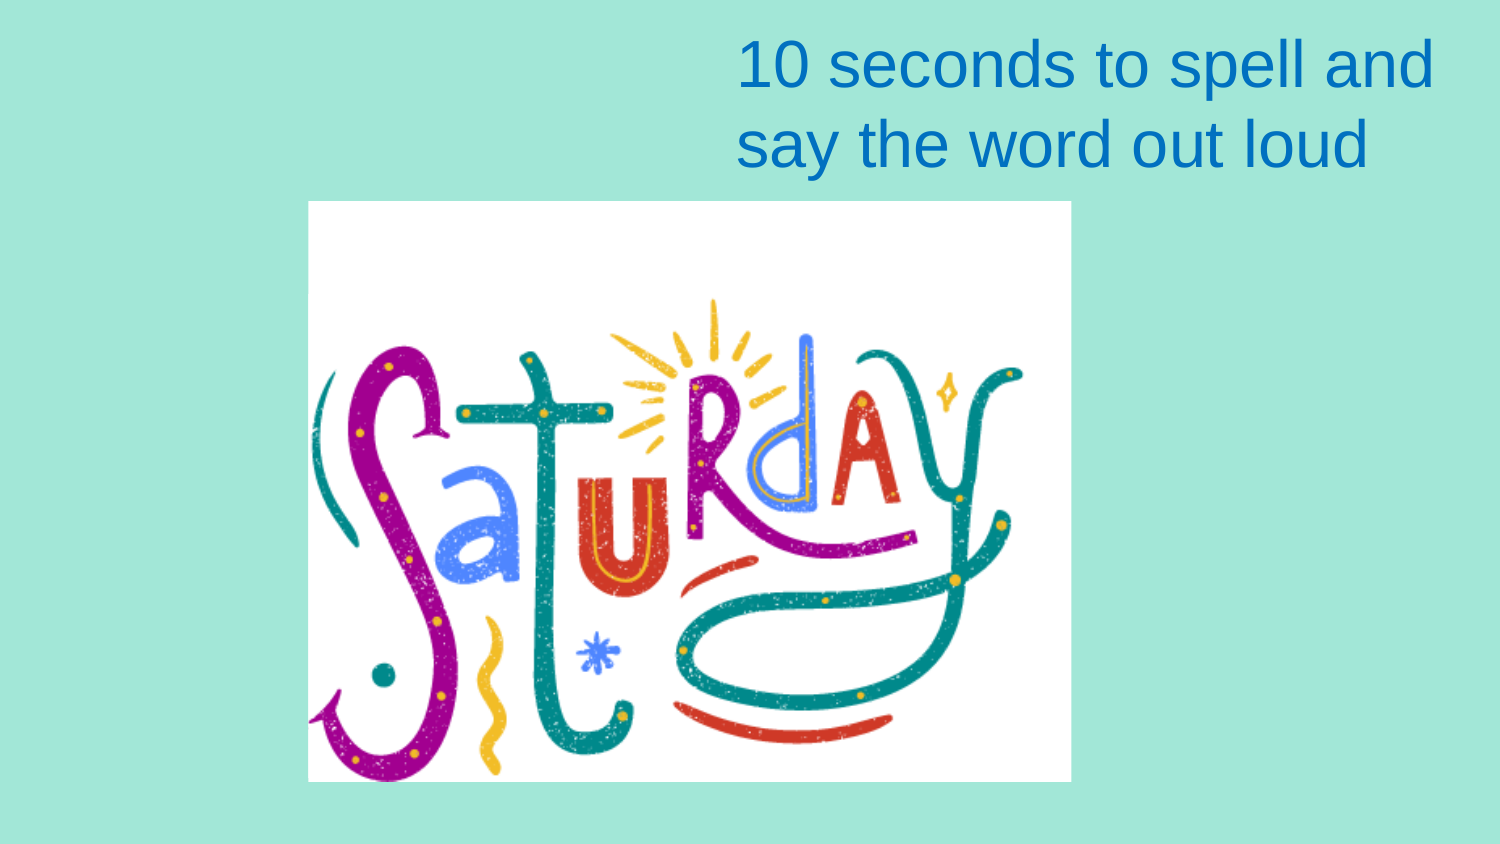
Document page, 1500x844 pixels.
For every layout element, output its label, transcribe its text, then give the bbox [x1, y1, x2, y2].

picture [308, 201, 1072, 782]
text_box 10 seconds to spell and say the word out loud [721, 13, 1500, 189]
